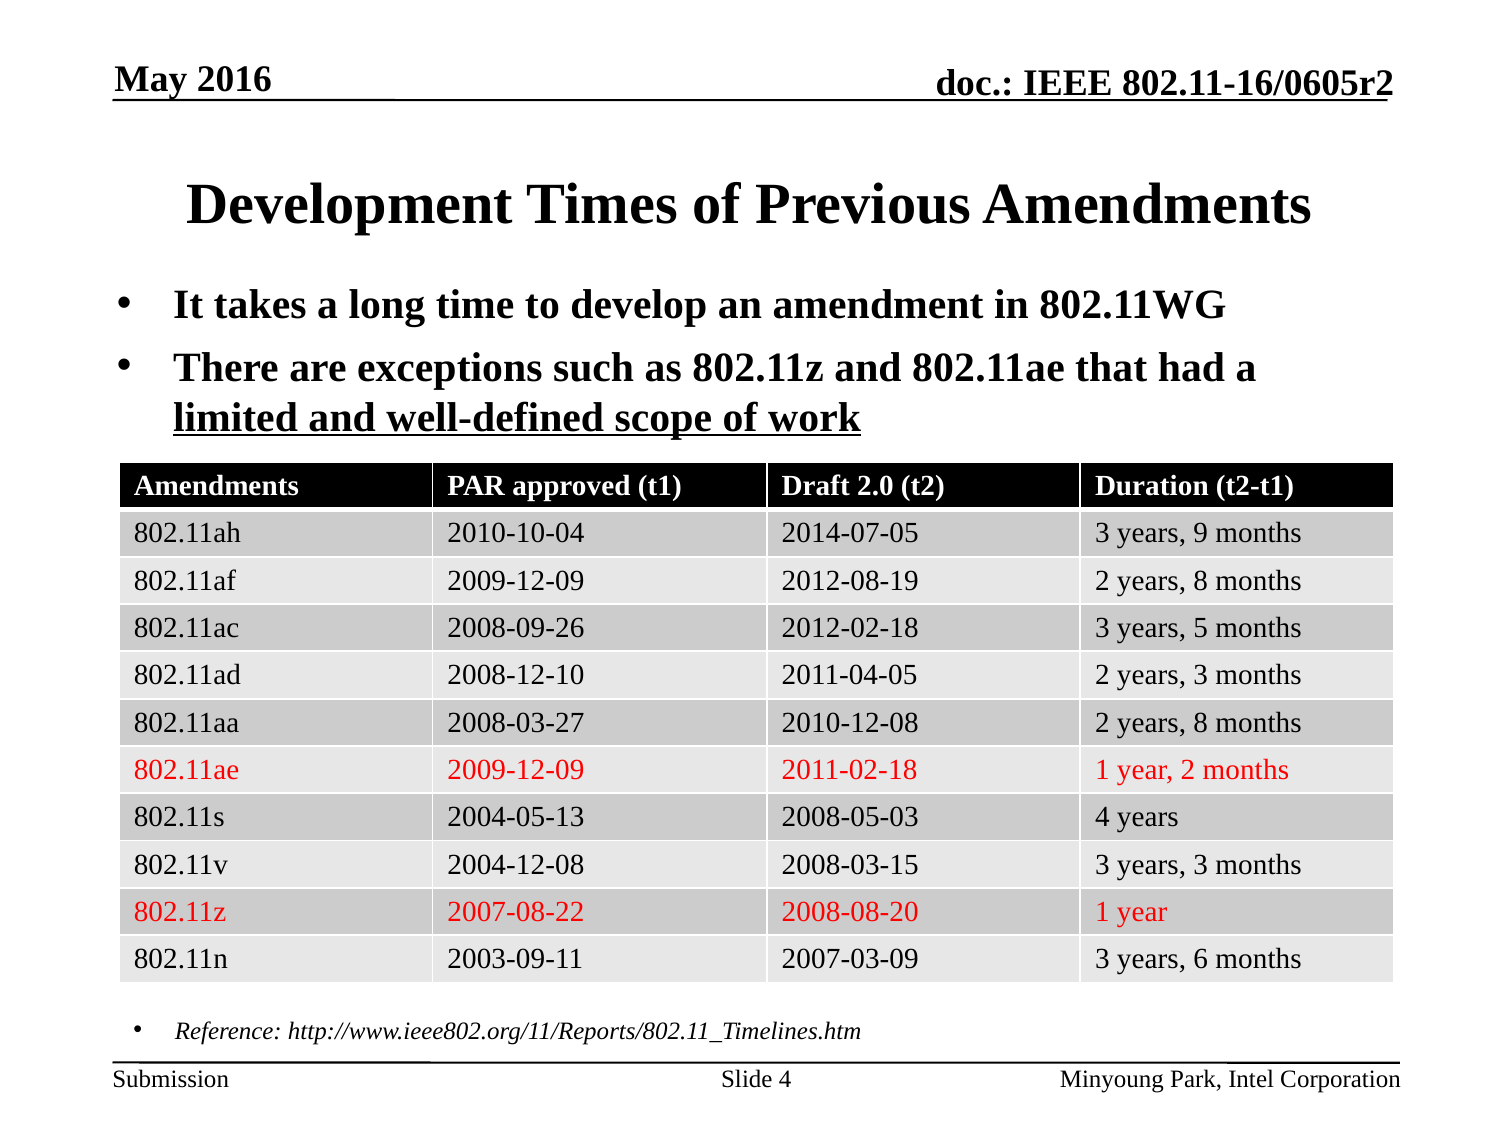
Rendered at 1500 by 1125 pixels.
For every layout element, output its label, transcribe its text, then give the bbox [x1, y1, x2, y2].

table_cell 2008-03-15 [768, 841, 1079, 887]
table_cell 802.11ah [120, 512, 432, 556]
table_header Amendments [120, 463, 432, 507]
table_cell 2 years, 8 months [1081, 558, 1393, 603]
table_cell 3 years, 3 months [1081, 841, 1393, 887]
table_cell 2010-10-04 [433, 512, 766, 556]
footer Minyoung Park, Intel Corporation [878, 1061, 1402, 1093]
table_cell 2009-12-09 [433, 558, 766, 603]
table_cell 802.11ad [120, 652, 432, 698]
table_cell 2 years, 8 months [1081, 700, 1393, 745]
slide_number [114, 54, 423, 100]
text_box Reference: http://www.ieee802.org/11/Reports/802.11_Timelines.htm [118, 1006, 1113, 1052]
table_cell 802.11s [120, 794, 432, 840]
table_cell 802.11n [120, 936, 432, 982]
table_cell 2008-08-20 [768, 889, 1079, 934]
table_cell 2008-12-10 [433, 652, 766, 698]
table_cell 2007-03-09 [768, 936, 1079, 982]
table_cell 802.11z [120, 889, 432, 934]
table_cell 2003-09-11 [433, 936, 766, 982]
table_cell 2008-05-03 [768, 794, 1079, 840]
table_cell 3 years, 6 months [1081, 936, 1393, 982]
table_cell 2008-03-27 [433, 700, 766, 745]
table_cell 2012-08-19 [768, 558, 1079, 603]
table_cell 2011-04-05 [768, 652, 1079, 698]
table_cell 802.11ac [120, 605, 432, 650]
table_cell 1 year [1081, 889, 1393, 934]
table_cell 2 years, 3 months [1081, 652, 1393, 698]
table_cell 2009-12-09 [433, 747, 766, 792]
table_cell 4 years [1081, 794, 1393, 840]
table_cell 3 years, 9 months [1081, 512, 1393, 556]
slide_number Slide 4 [712, 1061, 800, 1123]
table_cell 2008-09-26 [433, 605, 766, 650]
table_cell 802.11af [120, 558, 432, 603]
title Development Times of Previous Amendments [112, 112, 1388, 288]
table_cell 2014-07-05 [768, 512, 1079, 556]
table_cell 1 year, 2 months [1081, 747, 1393, 792]
table_header PAR approved (t1) [433, 463, 766, 507]
table_header Draft 2.0 (t2) [768, 463, 1079, 507]
table_cell 2007-08-22 [433, 889, 766, 934]
table_cell 2012-02-18 [768, 605, 1079, 650]
table_header Duration (t2-t1) [1081, 463, 1393, 507]
table_cell 802.11v [120, 841, 432, 887]
table_cell 802.11aa [120, 700, 432, 745]
table_cell 2010-12-08 [768, 700, 1079, 745]
table_cell 2004-05-13 [433, 794, 766, 840]
table_cell 2011-02-18 [768, 747, 1079, 792]
text_box It takes a long time to develop an amendment in 802.11WG There are exceptions such as 802.11z and 802.11ae that had a limited and well-defined scope of work [101, 269, 1402, 1018]
table_cell 2004-12-08 [433, 841, 766, 887]
table_cell 802.11ae [120, 747, 432, 792]
table_cell 3 years, 5 months [1081, 605, 1393, 650]
